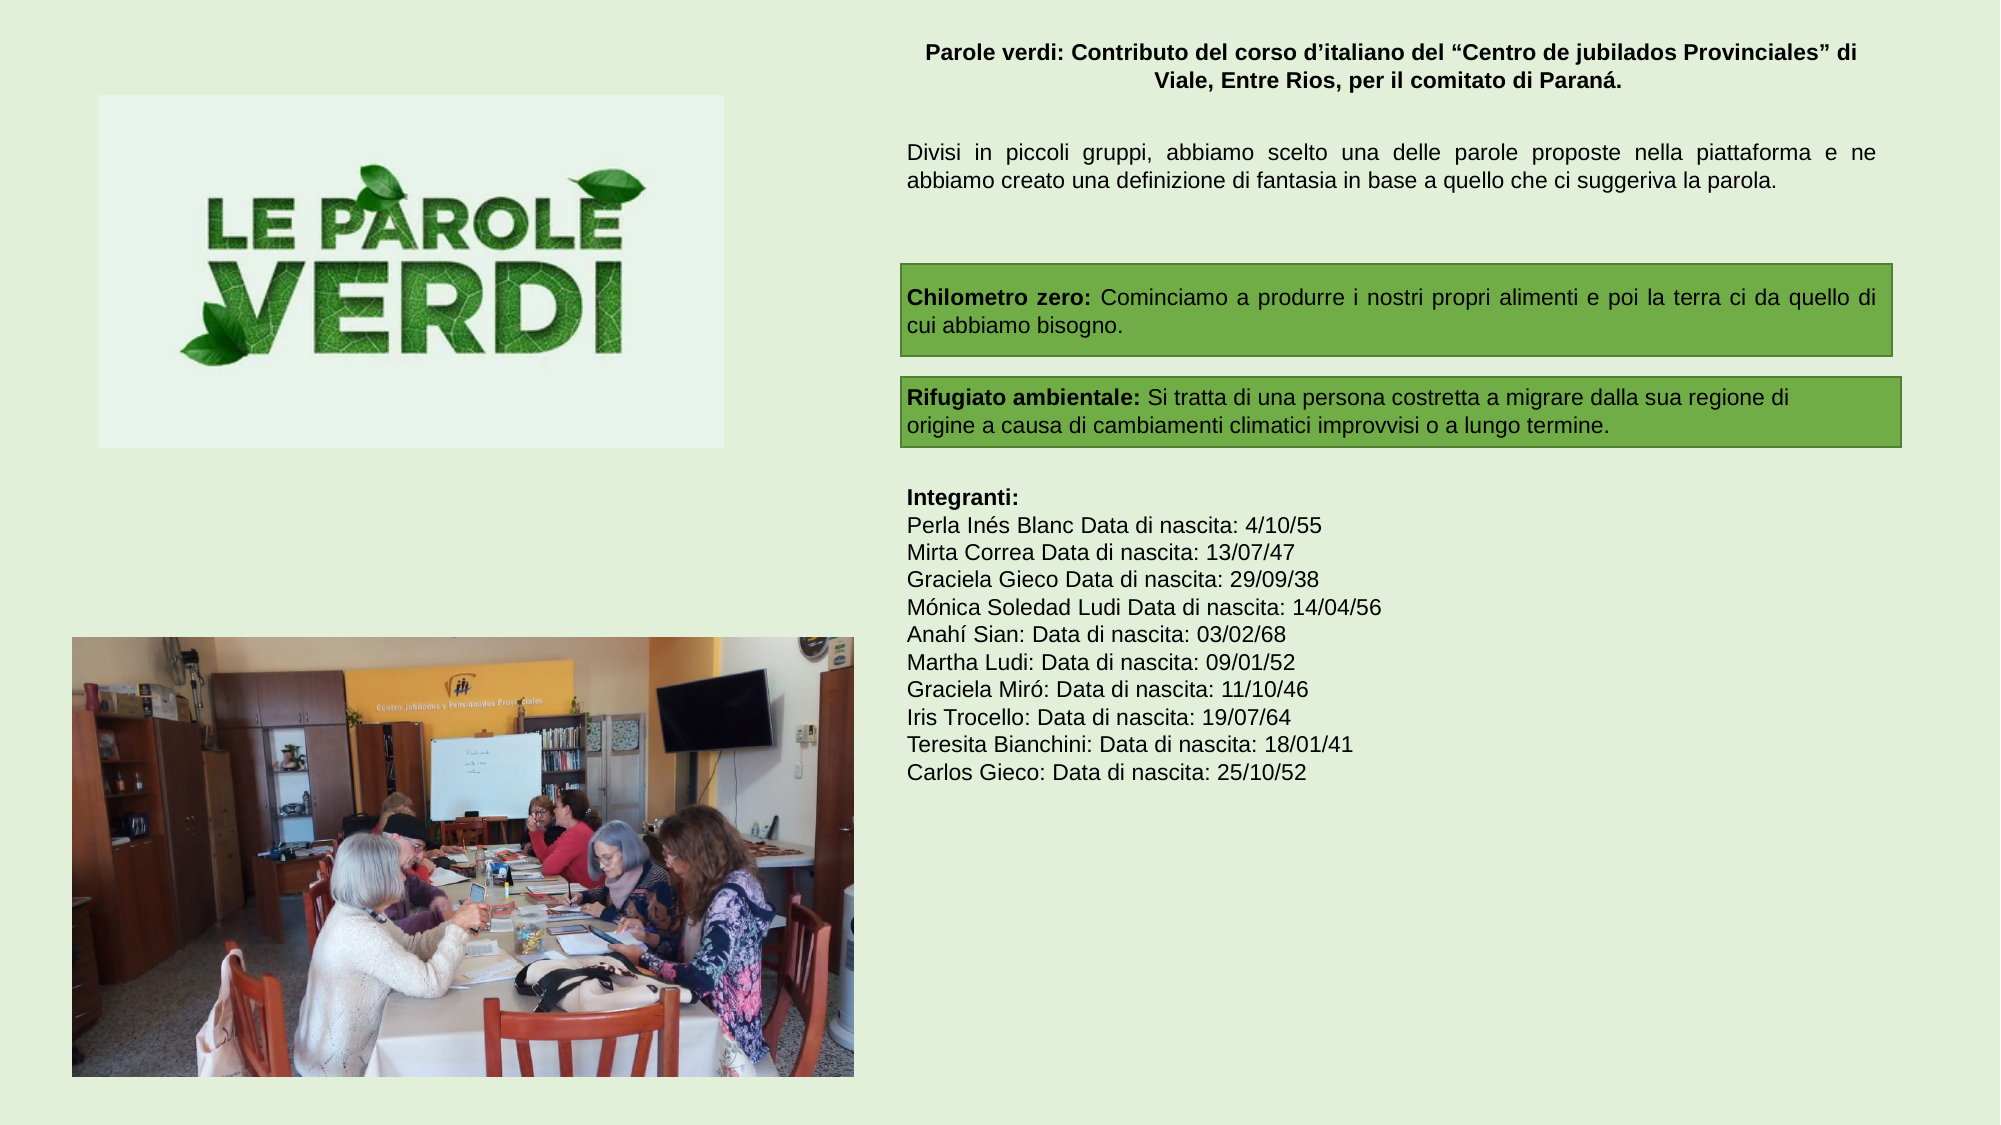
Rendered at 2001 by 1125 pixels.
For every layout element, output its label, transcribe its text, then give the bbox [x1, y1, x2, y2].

text_box Parole verdi: Contributo del corso d’italiano del “Centro de jubilados Provinciales” di Viale, Entre Rios, per il comitato di Paraná. Divisi in piccoli gruppi, abbiamo scelto una delle parole proposte nella piattaforma e ne abbiamo creato una definizione di fantasia in base a quello che ci suggeriva la parola. Chilometro zero: Cominciamo a produrre i nostri propri alimenti e poi la terra ci da quello di cui abbiamo bisogno. Rifugiato ambientale: Si tratta di una persona costretta a migrare dalla sua regione di origine a causa di cambiamenti climatici improvvisi o a lungo termine. Integranti: Perla Inés Blanc Data di nascita: 4/10/55 Mirta Correa Data di nascita: 13/07/47 Graciela Gieco Data di nascita: 29/09/38 Mónica Soledad Ludi Data di nascita: 14/04/56 Anahí Sian: Data di nascita: 03/02/68 Martha Ludi: Data di nascita: 09/01/52 Graciela Miró: Data di nascita: 11/10/46 Iris Trocello: Data di nascita: 19/07/64 Teresita Bianchini: Data di nascita: 18/01/41 Carlos Gieco: Data di nascita: 25/10/52 [892, 30, 1892, 883]
picture [72, 637, 854, 1077]
text_box [1892, 376, 1902, 448]
picture [98, 95, 724, 448]
